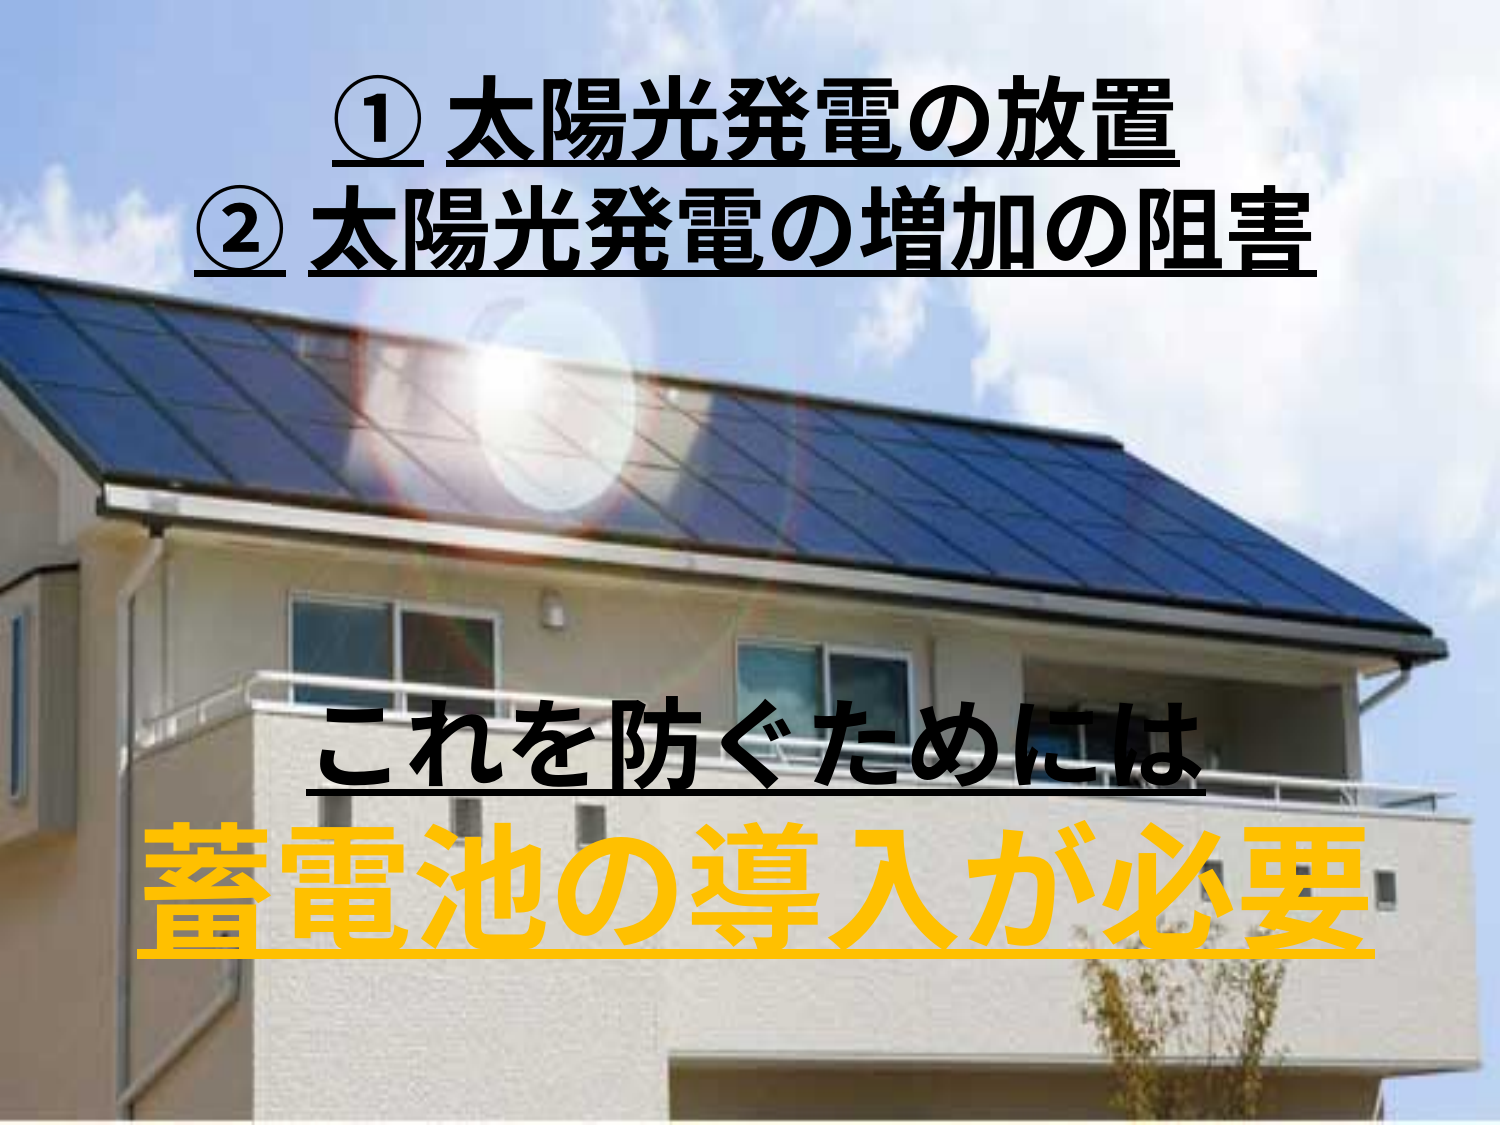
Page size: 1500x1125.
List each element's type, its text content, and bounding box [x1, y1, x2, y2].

text_box ①太陽光発電の放置 ②太陽光発電の増加の阻害 これを防ぐためには 蓄電池の導入が必要 [112, 54, 1400, 974]
picture [0, 0, 1500, 1125]
